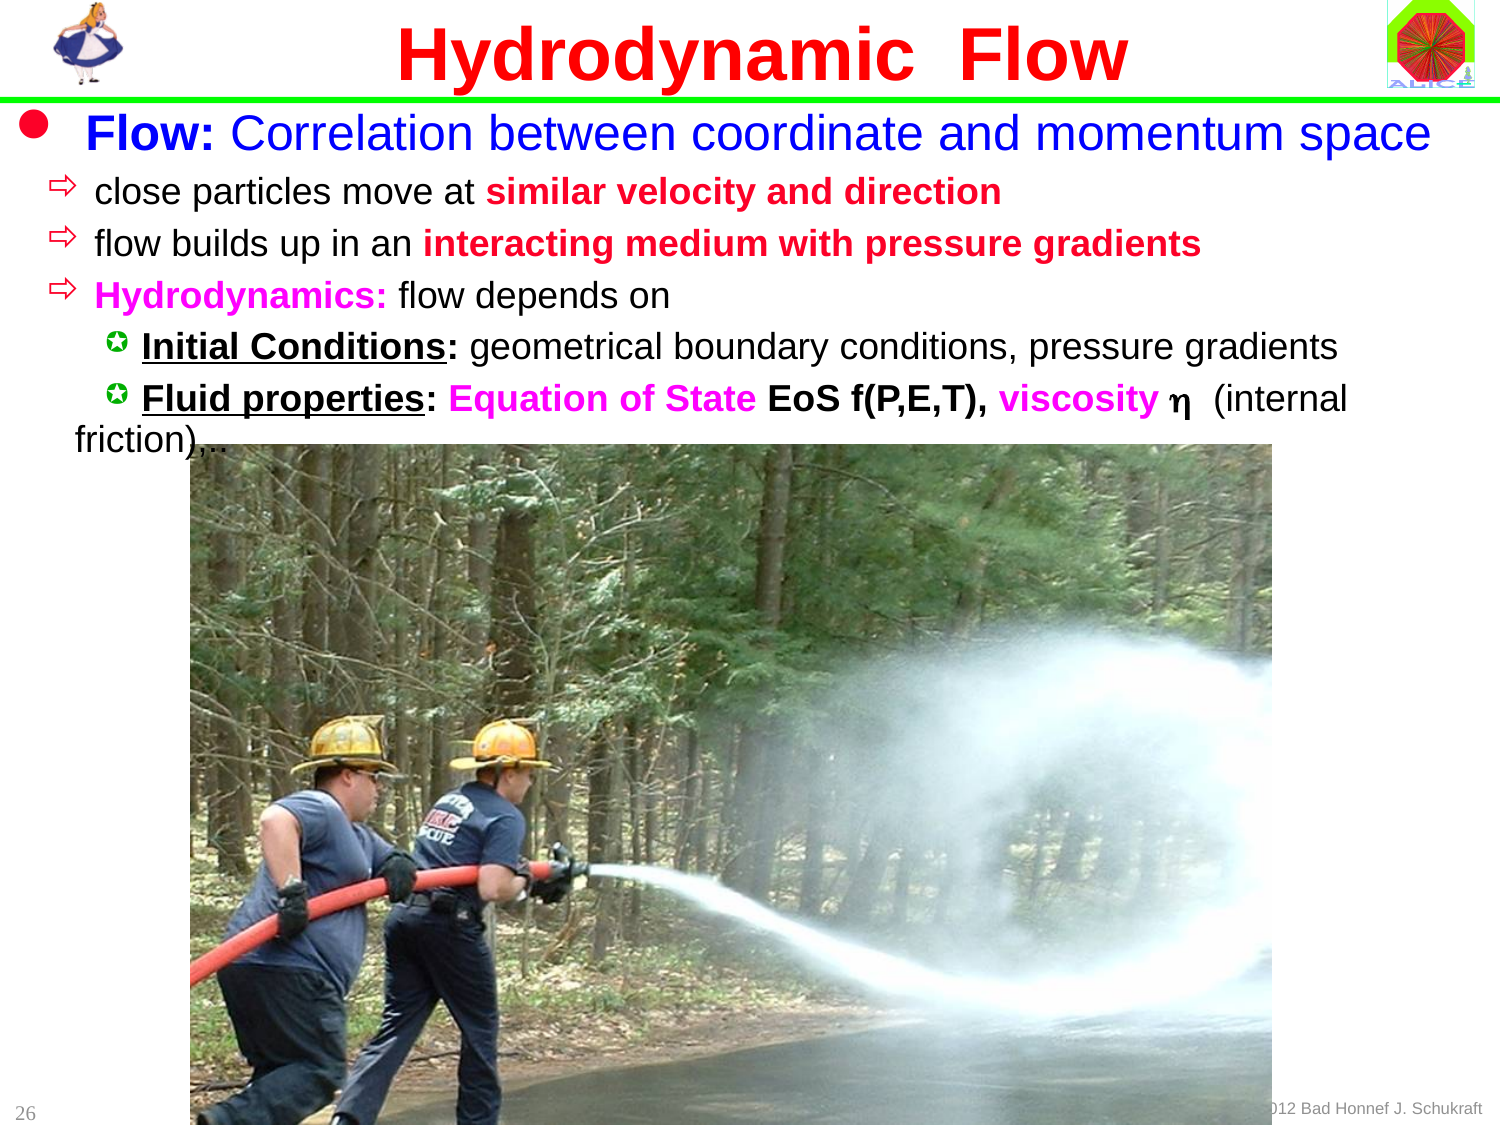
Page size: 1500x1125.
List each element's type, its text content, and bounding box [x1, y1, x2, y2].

title Hydrodynamic Flow [376, 7, 1149, 99]
picture [50, 0, 126, 88]
slide_number 26 [0, 1100, 113, 1125]
picture [1387, 0, 1475, 88]
list Flow: Correlation between coordinate and momentum space close particles move at similar velocity and direction flow builds up in an interacting medium with pressure gradients Hydrodynamics: flow depends on Initial Conditions: geometrical boundary conditions, pressure gradients Fluid properties: Equation of State EoS f(P,E,T), viscosity h (internal friction),.. [0, 99, 1500, 1100]
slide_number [1276, 1100, 1500, 1125]
picture [190, 444, 1272, 1125]
